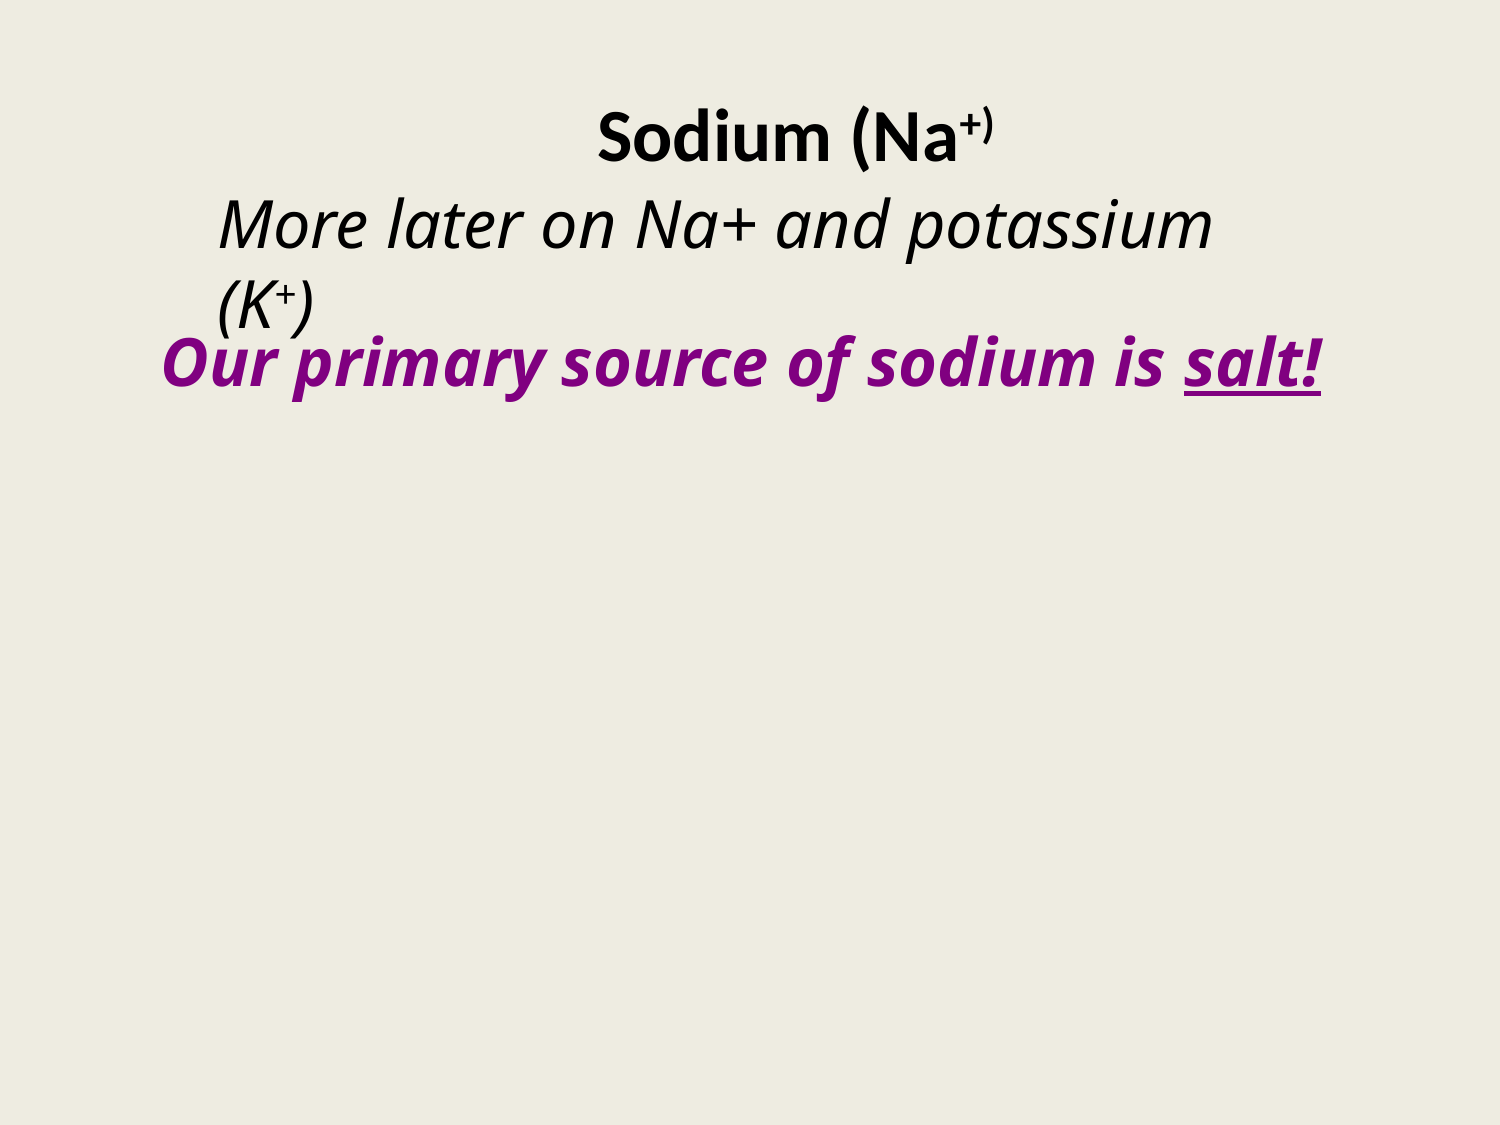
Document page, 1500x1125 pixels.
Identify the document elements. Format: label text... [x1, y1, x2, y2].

title Sodium (Na+) [75, 62, 1500, 200]
text_box Our primary source of sodium is salt! [145, 312, 1337, 408]
text_box More later on Na+ and potassium (K+) [202, 174, 1344, 350]
